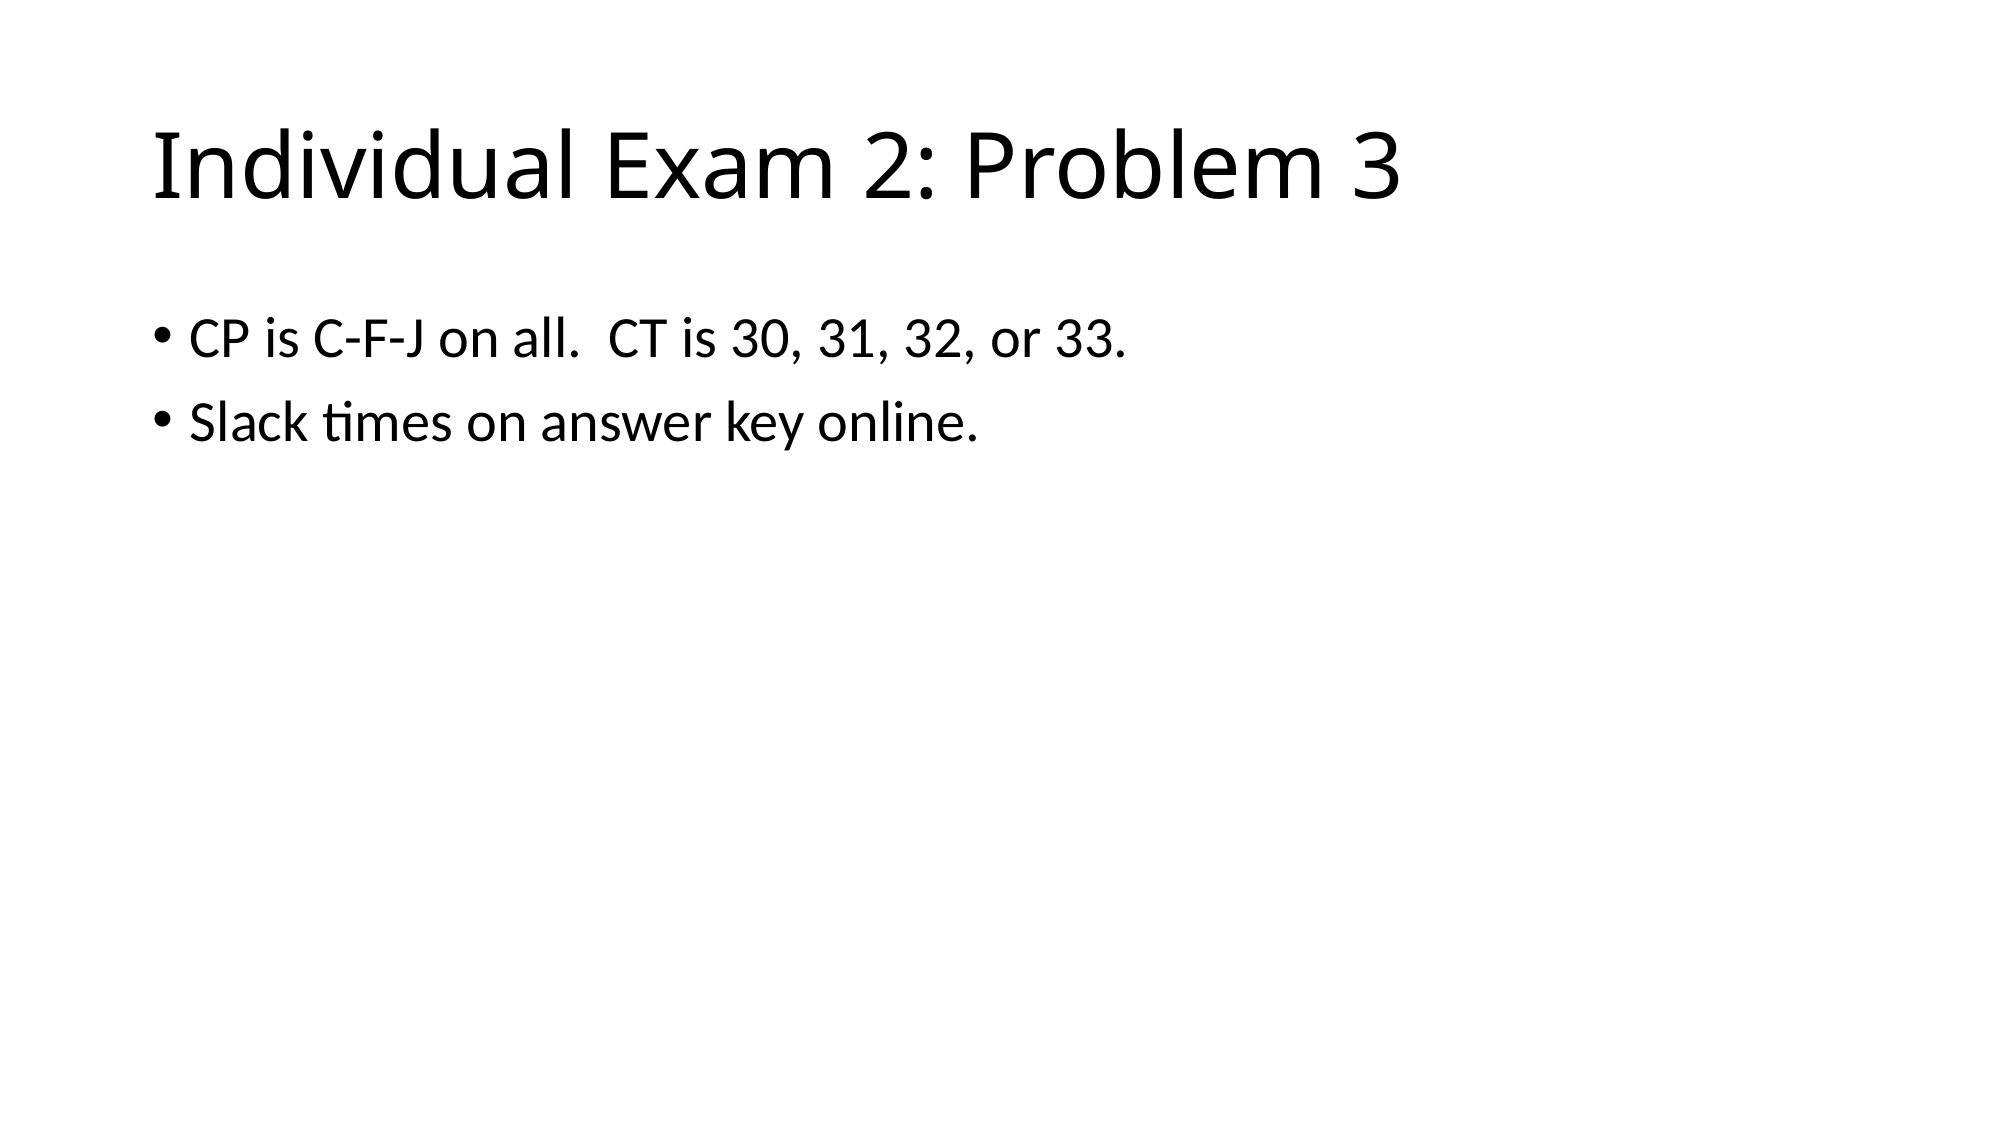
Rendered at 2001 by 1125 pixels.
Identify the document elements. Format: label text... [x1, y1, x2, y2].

list CP is C-F-J on all. CT is 30, 31, 32, or 33. Slack times on answer key online. [137, 299, 1863, 1014]
title Individual Exam 2: Problem 3 [137, 59, 1863, 278]
